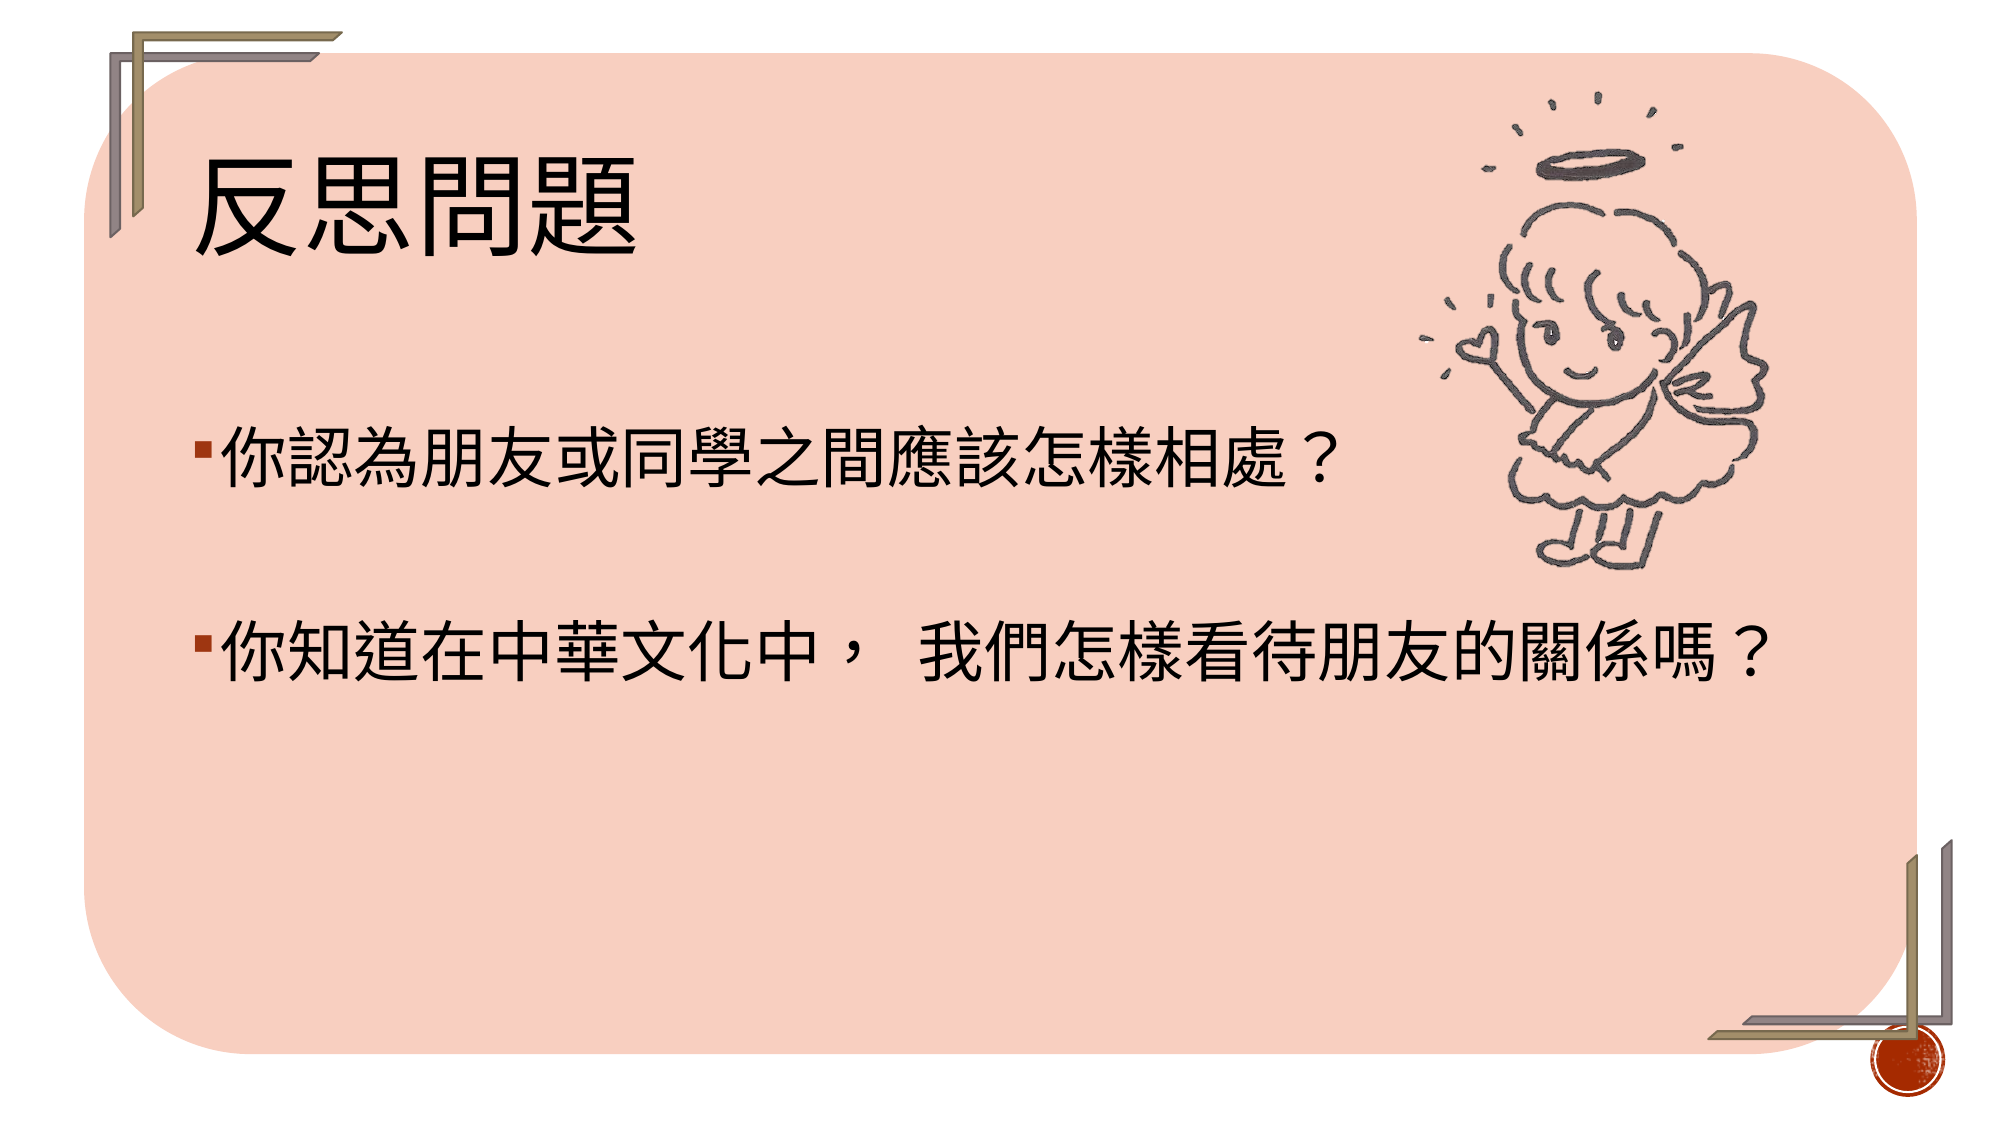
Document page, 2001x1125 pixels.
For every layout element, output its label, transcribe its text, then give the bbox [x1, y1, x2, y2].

picture [1411, 84, 1779, 590]
text_box [1742, 1015, 1906, 1026]
text_box [132, 31, 343, 218]
title 反思問題 [175, 79, 1826, 344]
list 你認為朋友或同學之間應該怎樣相處？ 你知道在中華文化中， 我們怎樣看待朋友的關係嗎？ [175, 417, 1826, 722]
text_box [1707, 854, 1918, 1041]
text_box [144, 52, 321, 63]
text_box [1918, 839, 1953, 1026]
text_box [83, 52, 1918, 1056]
text_box [109, 52, 132, 239]
